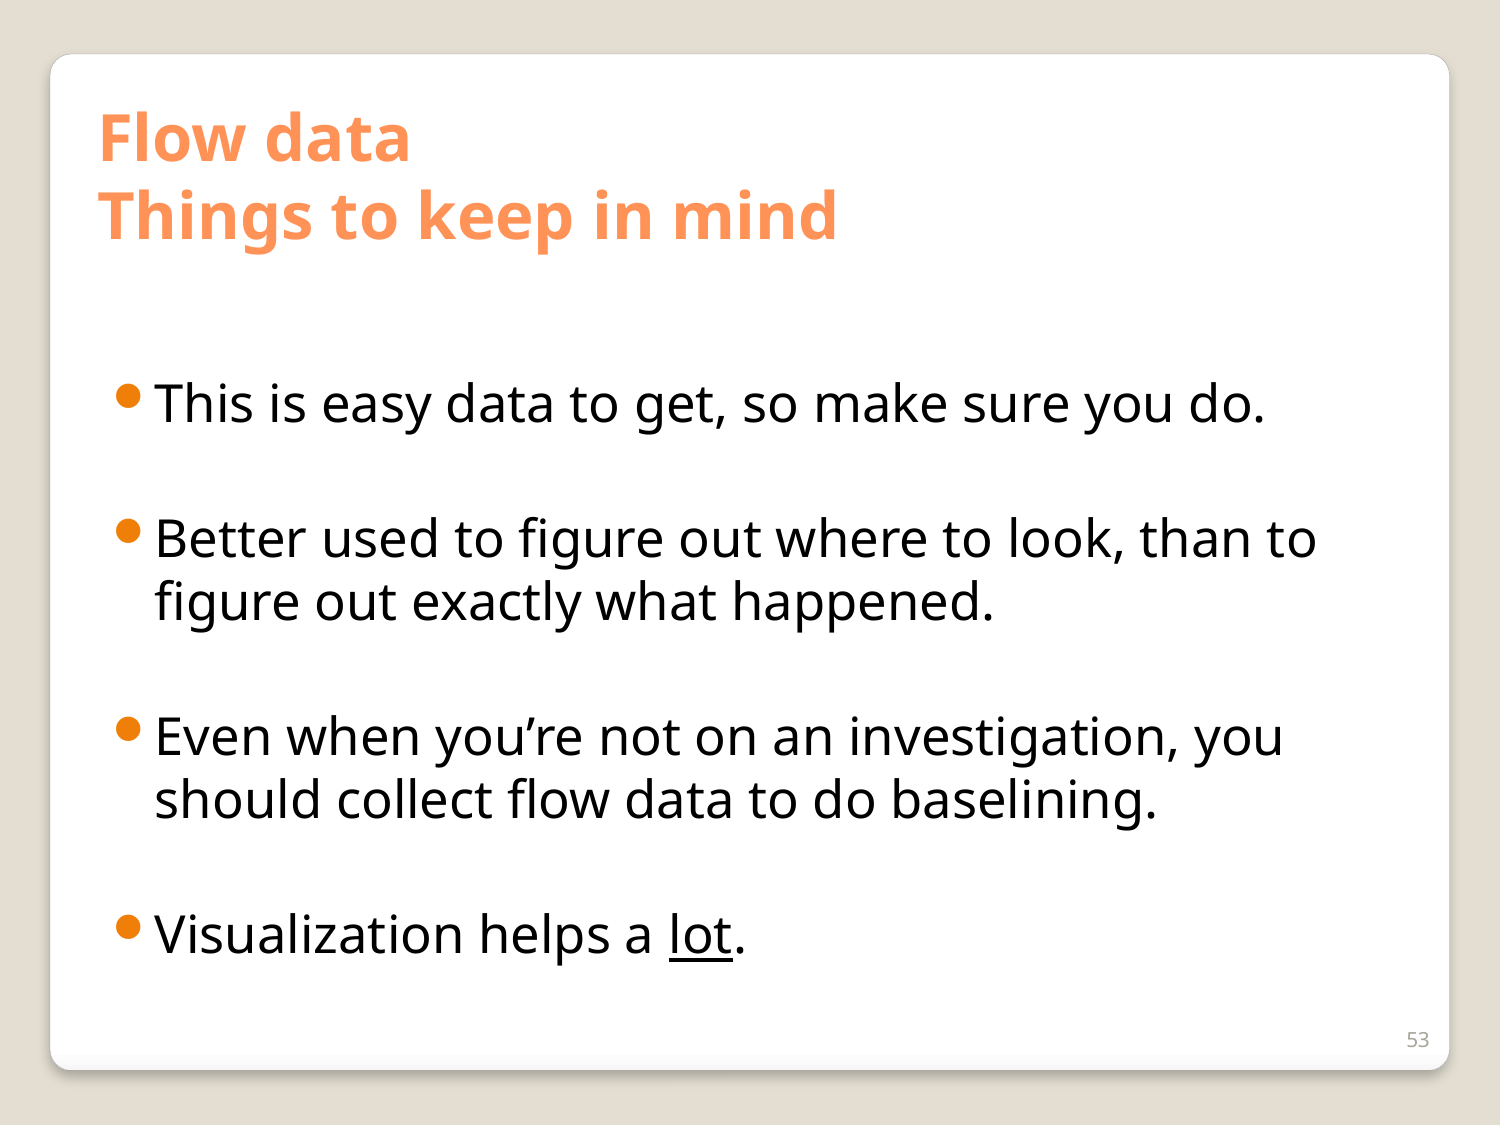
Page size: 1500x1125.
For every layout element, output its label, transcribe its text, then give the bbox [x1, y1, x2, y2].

list This is easy data to get, so make sure you do. Better used to figure out where to look, than to figure out exactly what happened. Even when you’re not on an investigation, you should collect flow data to do baselining. Visualization helps a lot. [82, 288, 1425, 975]
slide_number 53 [1369, 1002, 1445, 1063]
title Flow data Things to keep in mind [82, 87, 1425, 260]
